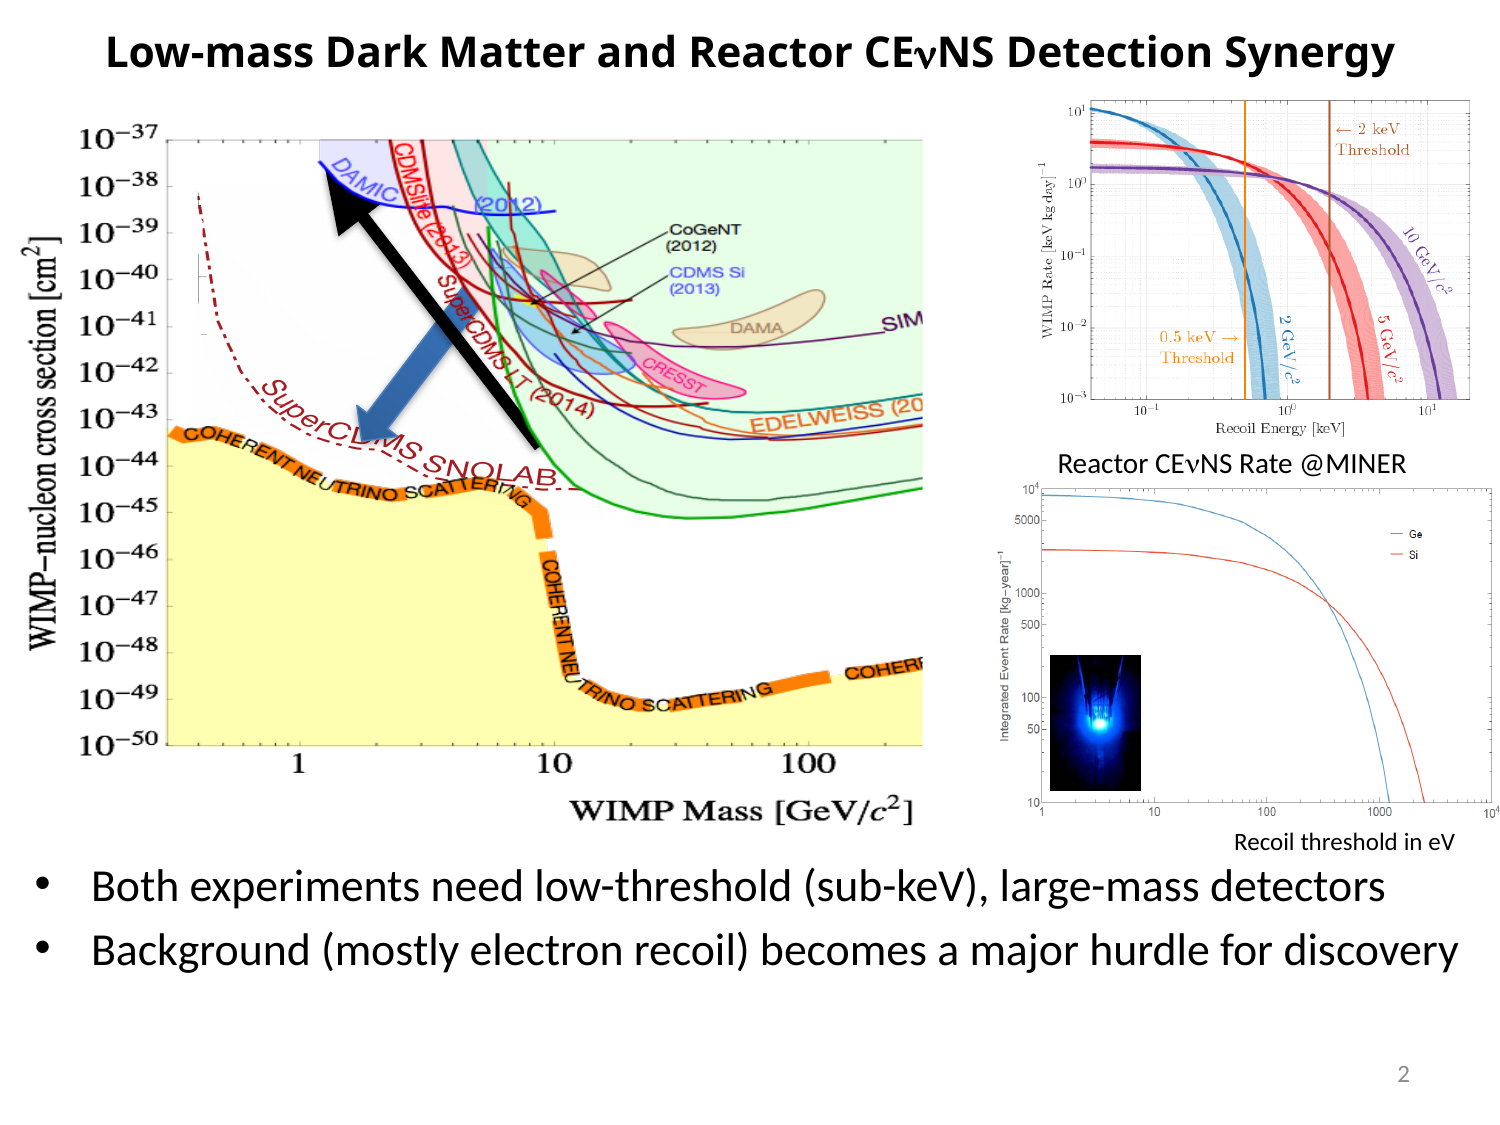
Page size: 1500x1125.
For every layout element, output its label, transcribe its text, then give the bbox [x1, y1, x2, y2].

picture [19, 99, 924, 835]
title Low-mass Dark Matter and Reactor CENS Detection Synergy [0, 0, 1500, 102]
picture [1037, 99, 1470, 436]
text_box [996, 436, 1500, 864]
list Both experiments need low-threshold (sub-keV), large-mass detectors Background (mostly electron recoil) becomes a major hurdle for discovery [19, 847, 1483, 1124]
